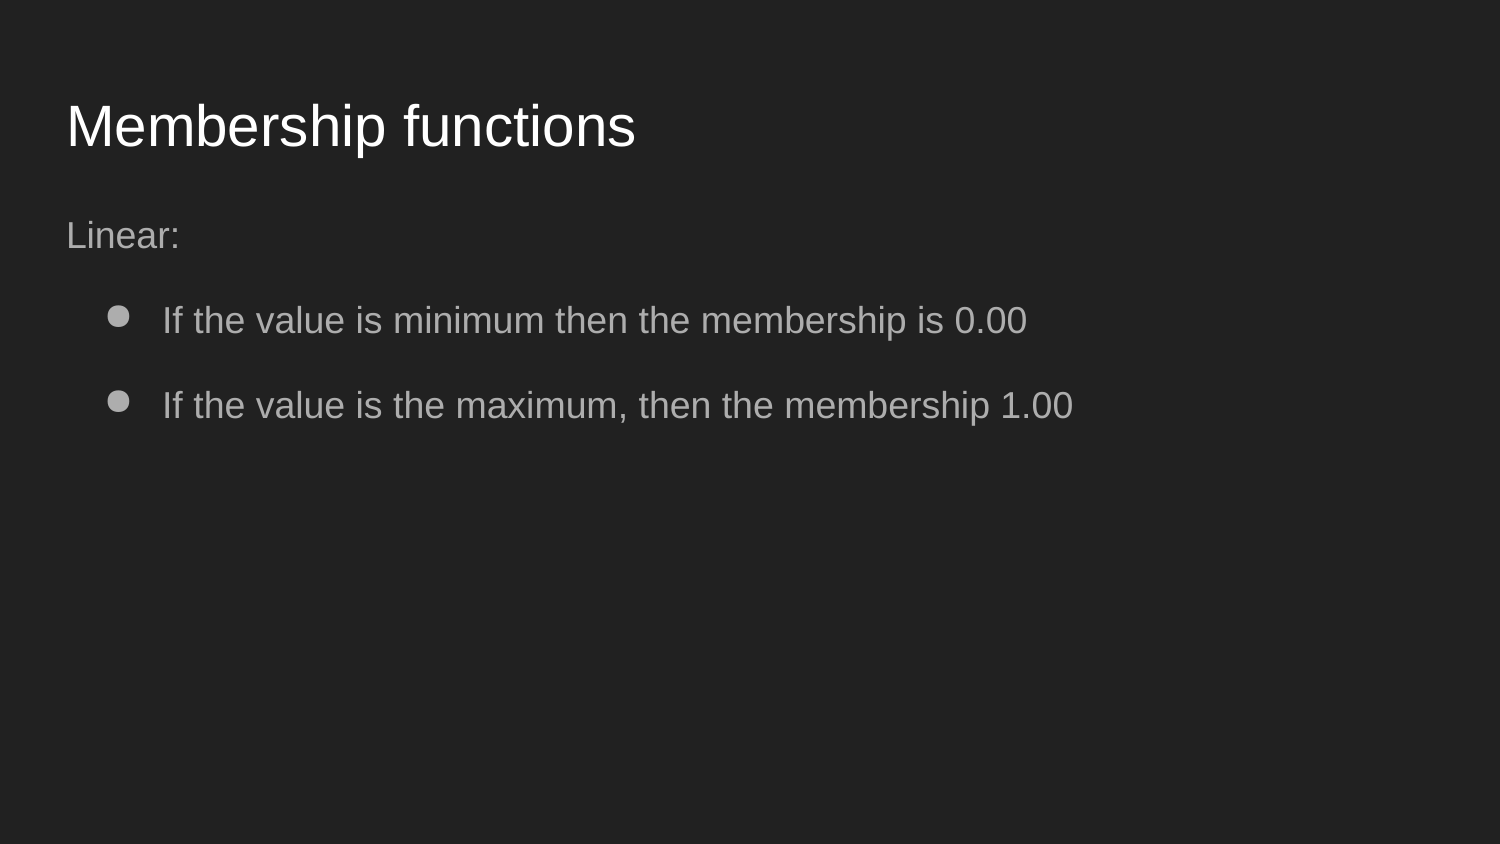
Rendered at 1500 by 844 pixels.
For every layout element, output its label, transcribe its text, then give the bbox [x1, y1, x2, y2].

list Linear: If the value is minimum then the membership is 0.00 If the value is the maximum, then the membership 1.00 [51, 189, 1449, 750]
title Membership functions [51, 72, 1449, 167]
